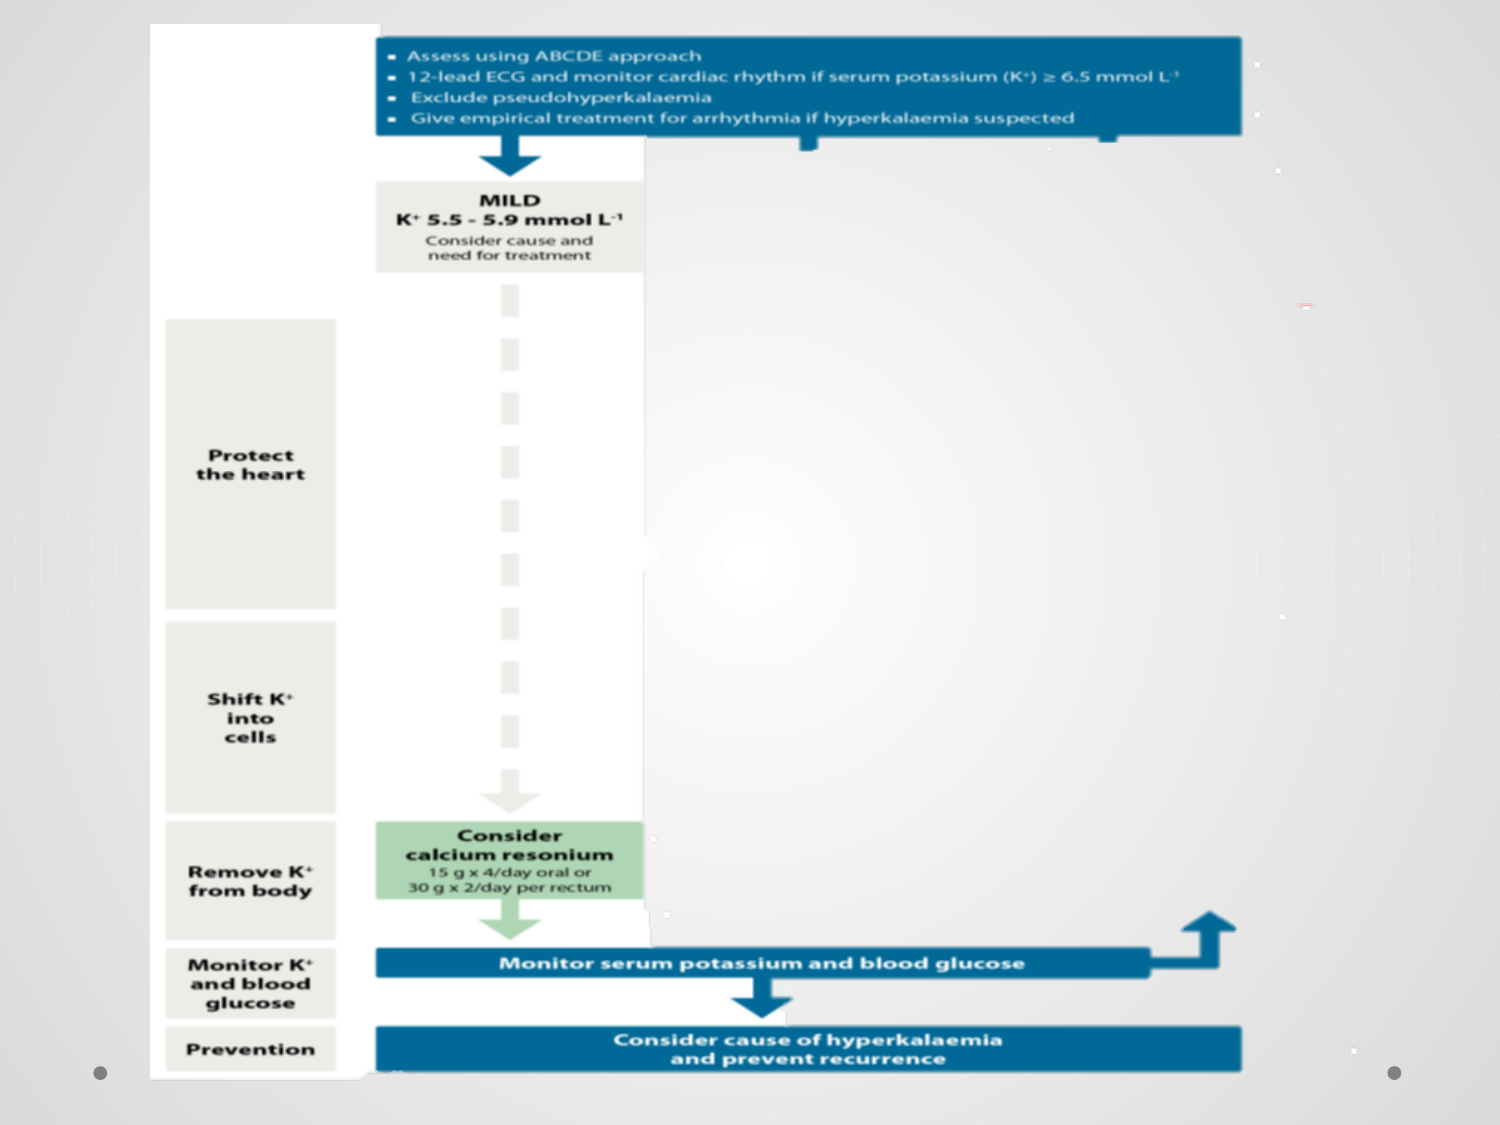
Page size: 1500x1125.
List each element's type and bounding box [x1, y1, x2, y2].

list [149, 24, 1413, 1088]
